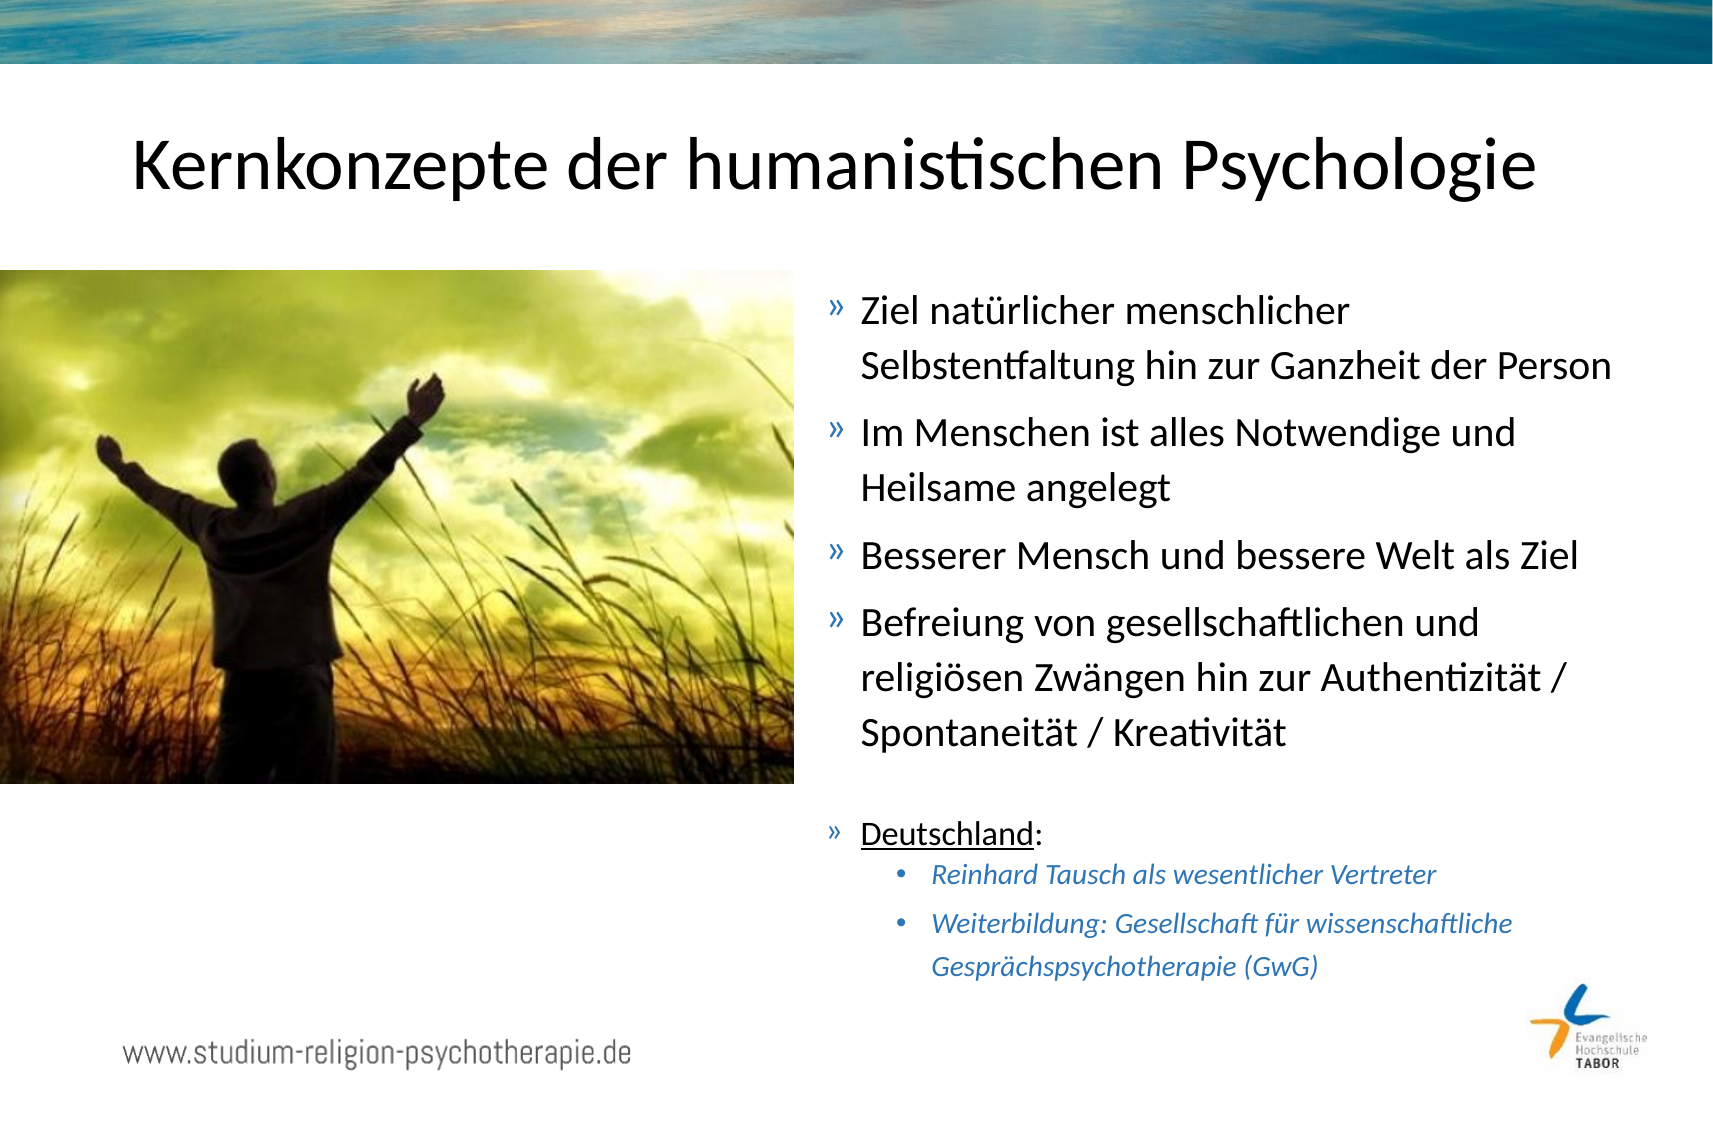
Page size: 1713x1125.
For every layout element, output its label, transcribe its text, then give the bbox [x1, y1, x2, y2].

title Kernkonzepte der humanistischen Psychologie [117, 103, 1661, 228]
list Ziel natürlicher menschlicher Selbstentfaltung hin zur Ganzheit der Person Im Menschen ist alles Notwendige und Heilsame angelegt Besserer Mensch und bessere Welt als Ziel Befreiung von gesellschaftlichen und religiösen Zwängen hin zur Authentizität / Spontaneität / Kreativität Deutschland: Reinhard Tausch als wesentlicher Vertreter Weiterbildung: Gesellschaft für wissenschaftliche Gesprächspsychotherapie (GwG) [810, 270, 1644, 1014]
picture [117, 1034, 635, 1074]
picture [1526, 977, 1659, 1077]
picture [0, 0, 1713, 64]
picture [0, 270, 794, 784]
